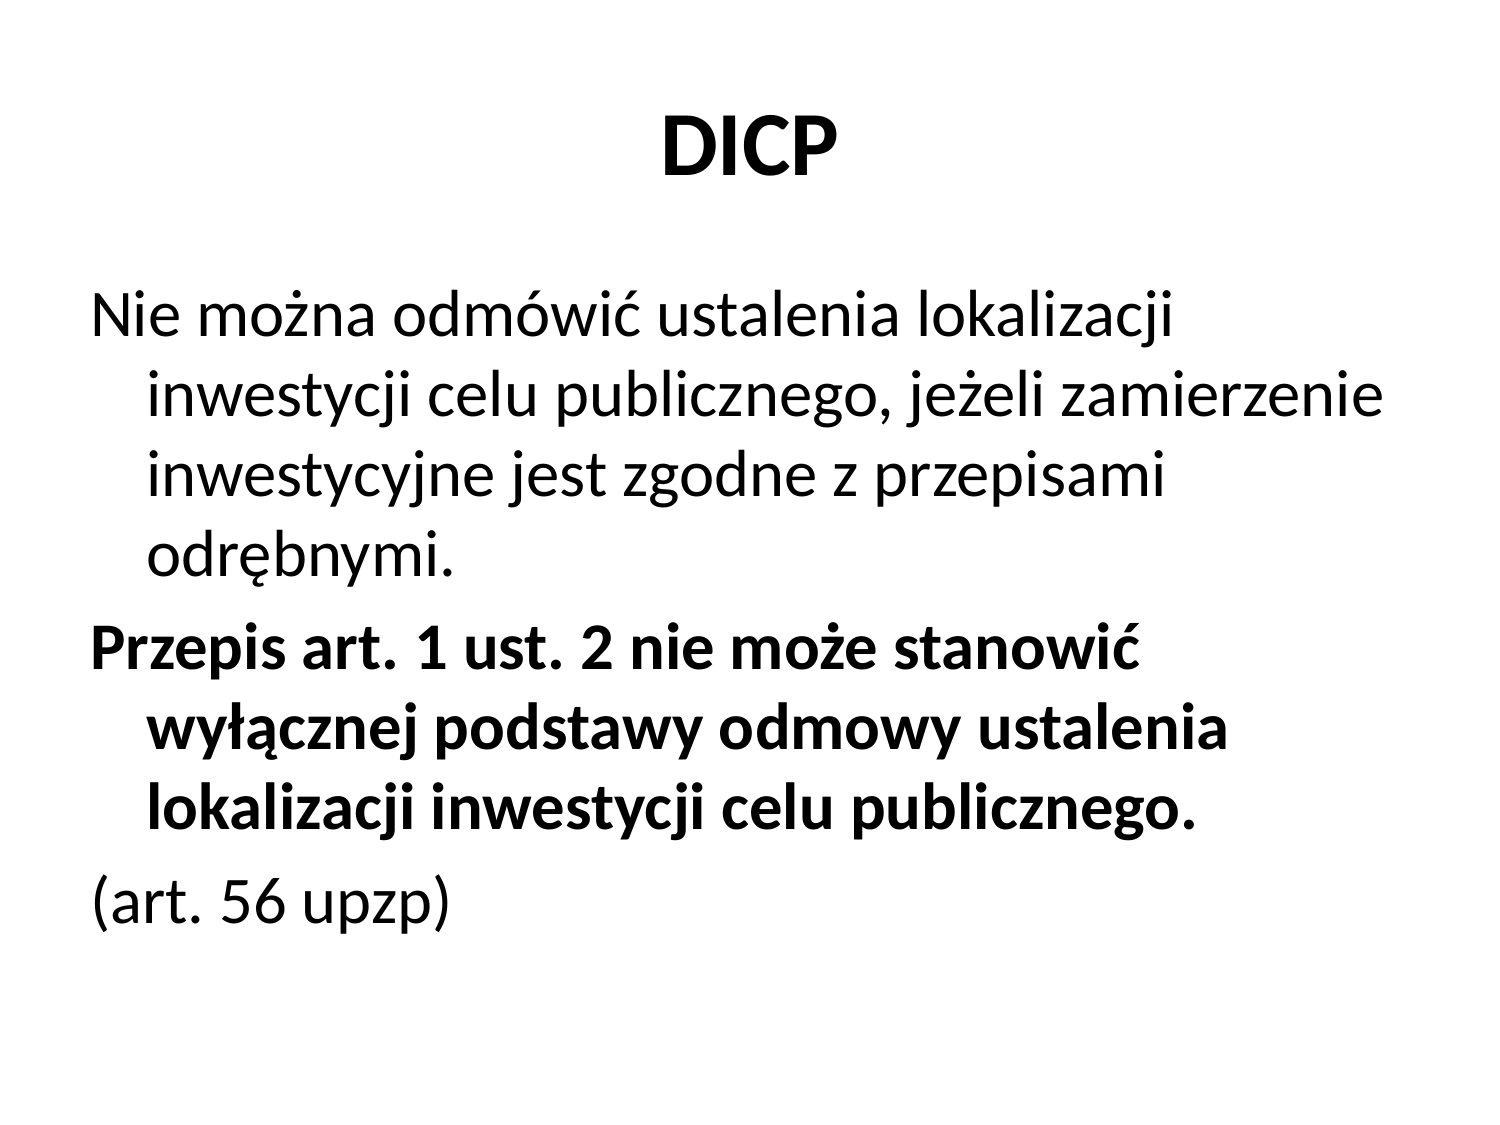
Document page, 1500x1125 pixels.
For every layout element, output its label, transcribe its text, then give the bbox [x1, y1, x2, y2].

list Nie można odmówić ustalenia lokalizacji inwestycji celu publicznego, jeżeli zamierzenie inwestycyjne jest zgodne z przepisami odrębnymi. Przepis art. 1 ust. 2 nie może stanowić wyłącznej podstawy odmowy ustalenia lokalizacji inwestycji celu publicznego. (art. 56 upzp) [75, 262, 1425, 1005]
title DICP [75, 45, 1425, 233]
